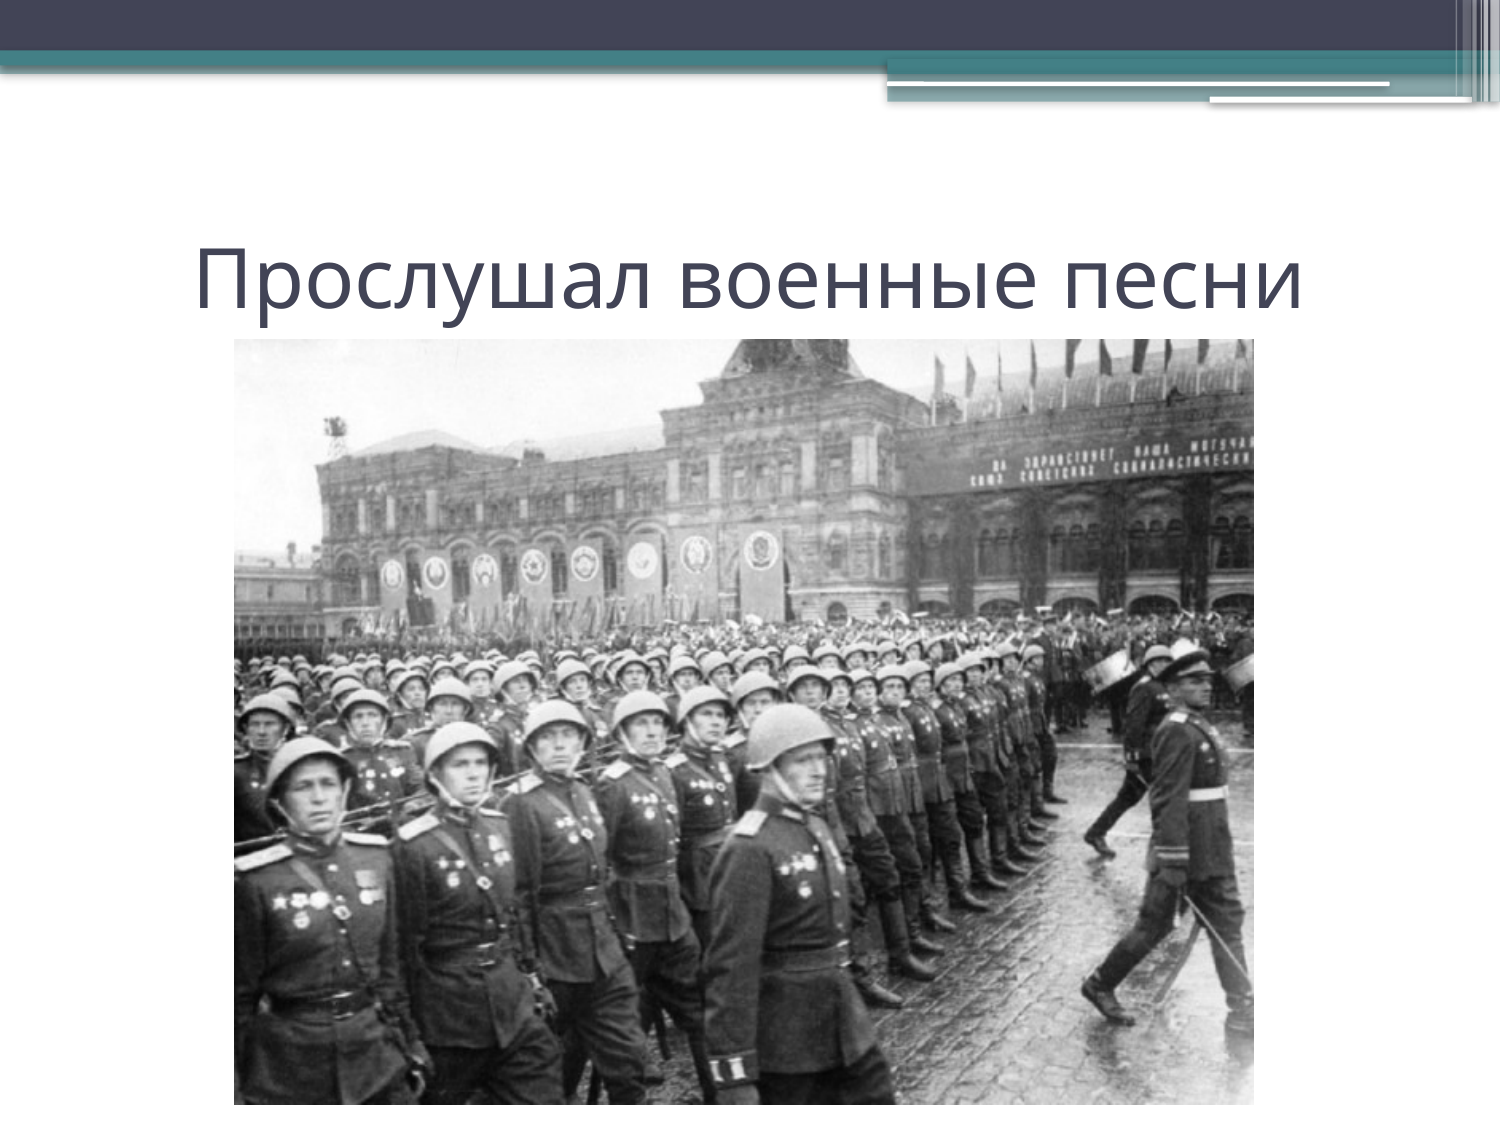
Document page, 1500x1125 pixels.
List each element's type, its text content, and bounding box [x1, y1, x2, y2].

title Прослушал военные песни [75, 187, 1425, 363]
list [234, 339, 1255, 1105]
